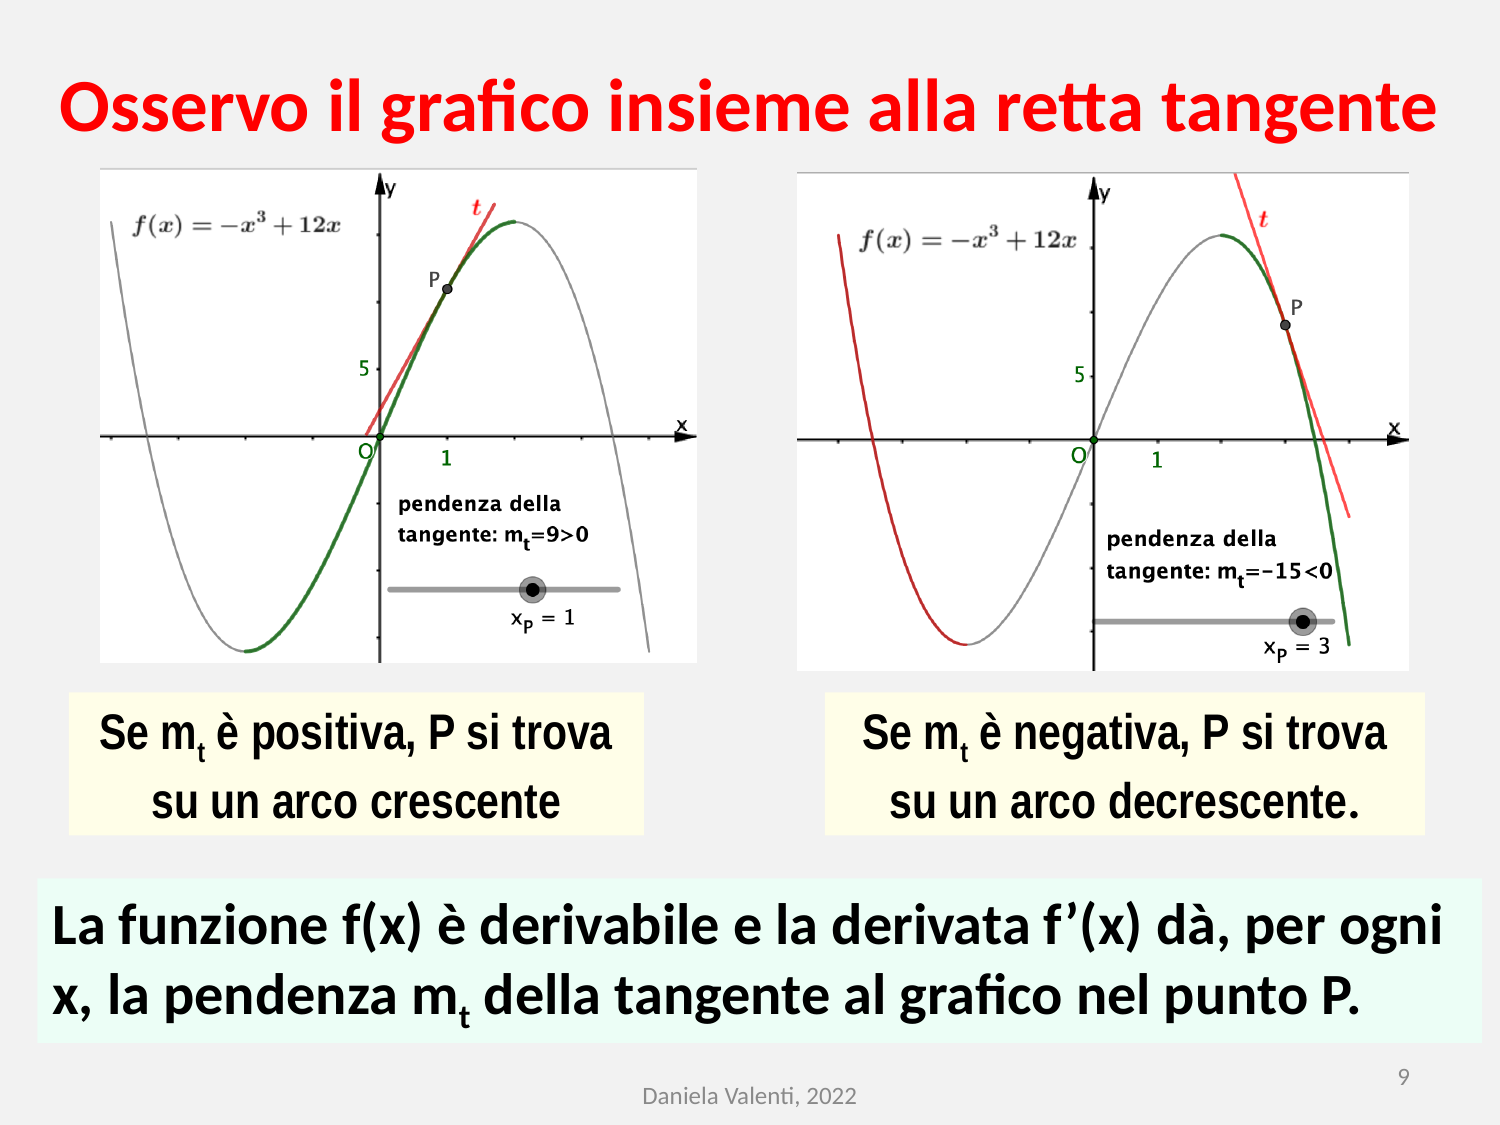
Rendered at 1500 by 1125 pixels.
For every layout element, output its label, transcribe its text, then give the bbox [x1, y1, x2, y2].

slide_number 9 [1074, 1045, 1425, 1106]
footer Daniela Valenti, 2022 [512, 1065, 988, 1125]
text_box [68, 166, 1426, 829]
text_box Osservo il grafico insieme alla retta tangente [45, 48, 1455, 154]
text_box La funzione f(x) è derivabile e la derivata f’(x) dà, per ogni x, la pendenza mt della tangente al grafico nel punto P. [37, 878, 1483, 1043]
